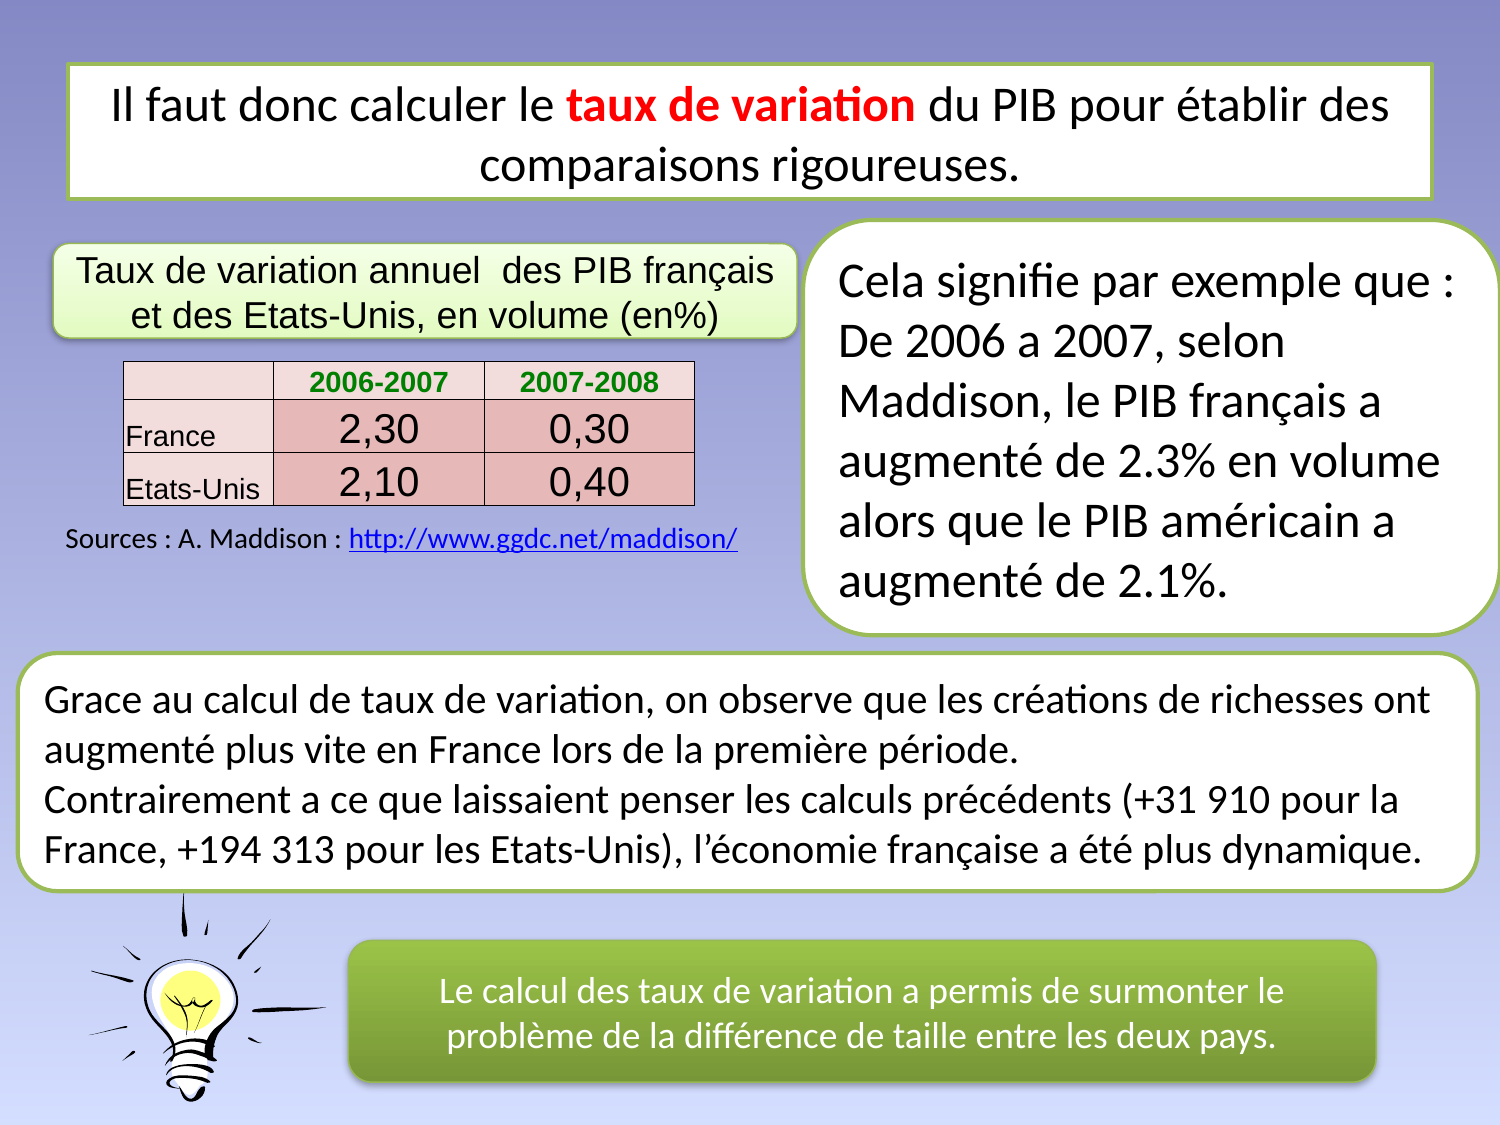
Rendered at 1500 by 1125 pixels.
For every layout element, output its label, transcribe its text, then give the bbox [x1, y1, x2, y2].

text_box Cela signifie par exemple que : De 2006 a 2007, selon Maddison, le PIB français a augmenté de 2.3% en volume alors que le PIB américain a augmenté de 2.1%. [800, 217, 1500, 638]
table_header [124, 362, 273, 399]
text_box Taux de variation annuel des PIB français et des Etats-Unis, en volume (en%) [52, 242, 798, 339]
table_cell Etats-Unis [124, 453, 273, 505]
table_header 2006-2007 [274, 362, 484, 399]
picture [88, 890, 327, 1107]
text_box Le calcul des taux de variation a permis de surmonter le problème de la différence de taille entre les deux pays. [347, 939, 1377, 1083]
table_cell 2,30 [274, 400, 484, 452]
table_cell 0,40 [485, 453, 694, 505]
table_cell France [124, 400, 273, 452]
text_box Il faut donc calculer le taux de variation du PIB pour établir des comparaisons rigoureuses. [66, 62, 1434, 201]
text_box Grace au calcul de taux de variation, on observe que les créations de richesses ont augmenté plus vite en France lors de la première période. Contrairement a ce que laissaient penser les calculs précédents (+31 910 pour la France, +194 313 pour les Etats-Unis), l’économie française a été plus dynamique. [15, 650, 1480, 894]
table_header 2007-2008 [485, 362, 694, 399]
table_cell 0,30 [485, 400, 694, 452]
text_box Sources : A. Maddison : http://www.ggdc.net/maddison/ [41, 511, 762, 562]
table_cell 2,10 [274, 453, 484, 505]
